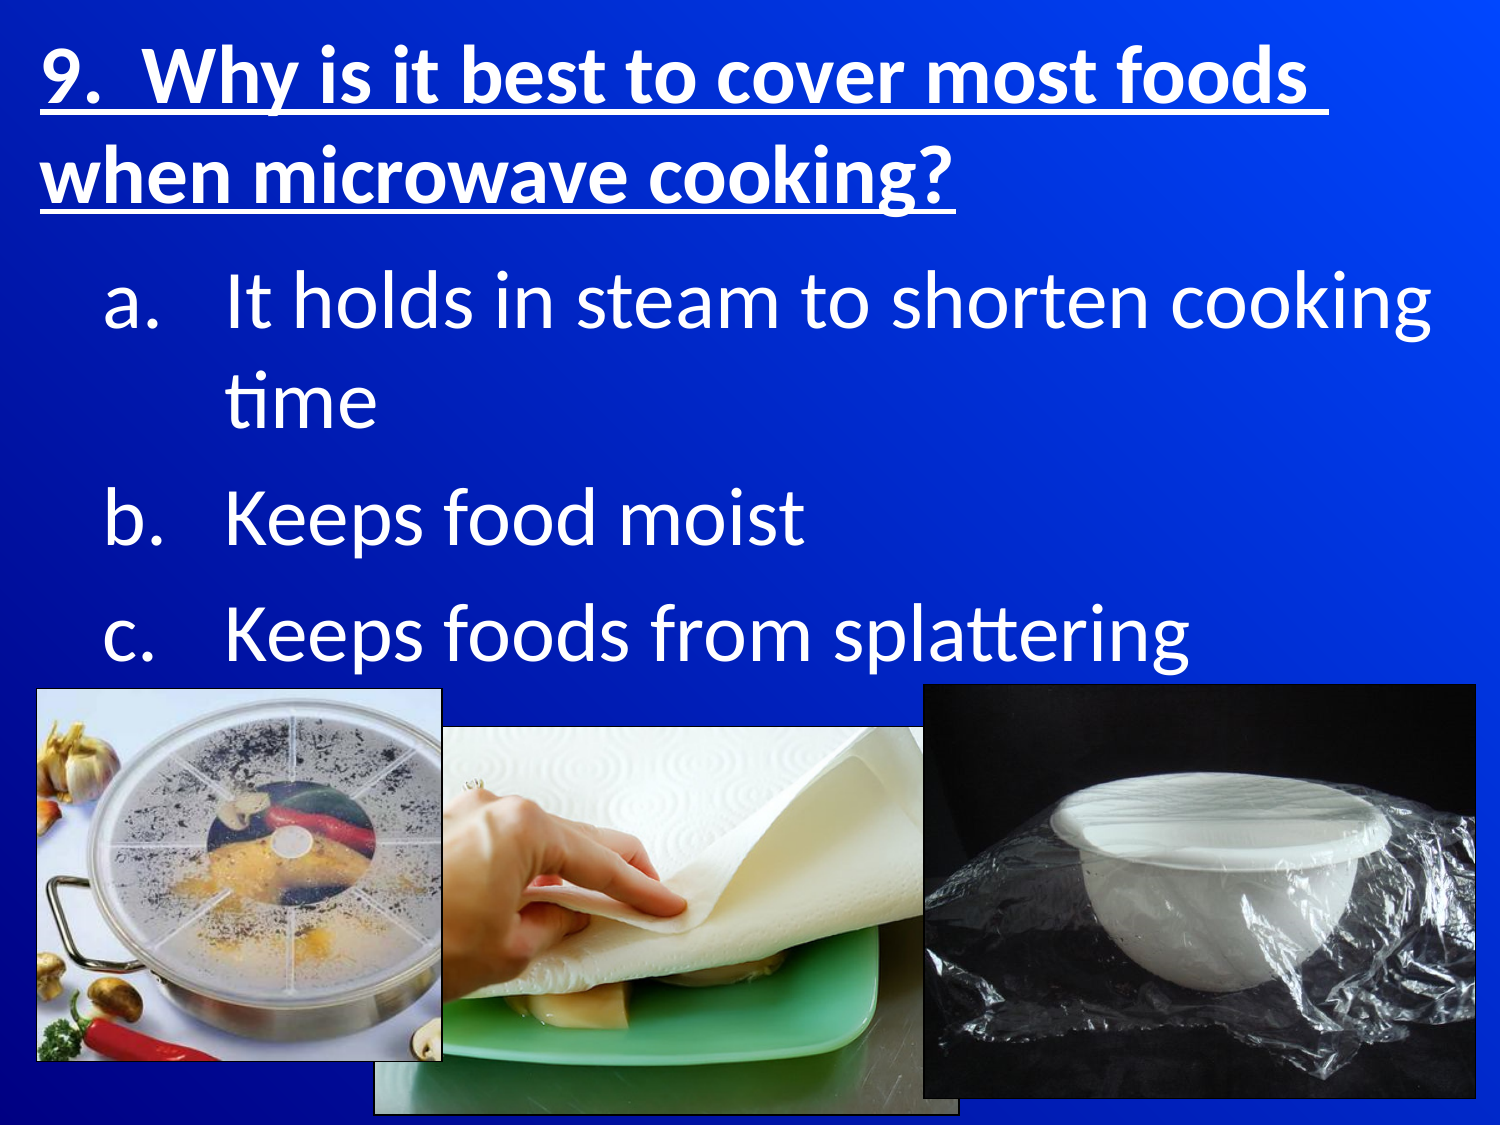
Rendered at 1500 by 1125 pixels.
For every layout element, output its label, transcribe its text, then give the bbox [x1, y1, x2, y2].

subtitle It holds in steam to shorten cooking time Keeps food moist Keeps foods from splattering [87, 237, 1463, 725]
title 9. Why is it best to cover most foods when microwave cooking? [24, 0, 1475, 242]
picture [37, 685, 1476, 1115]
